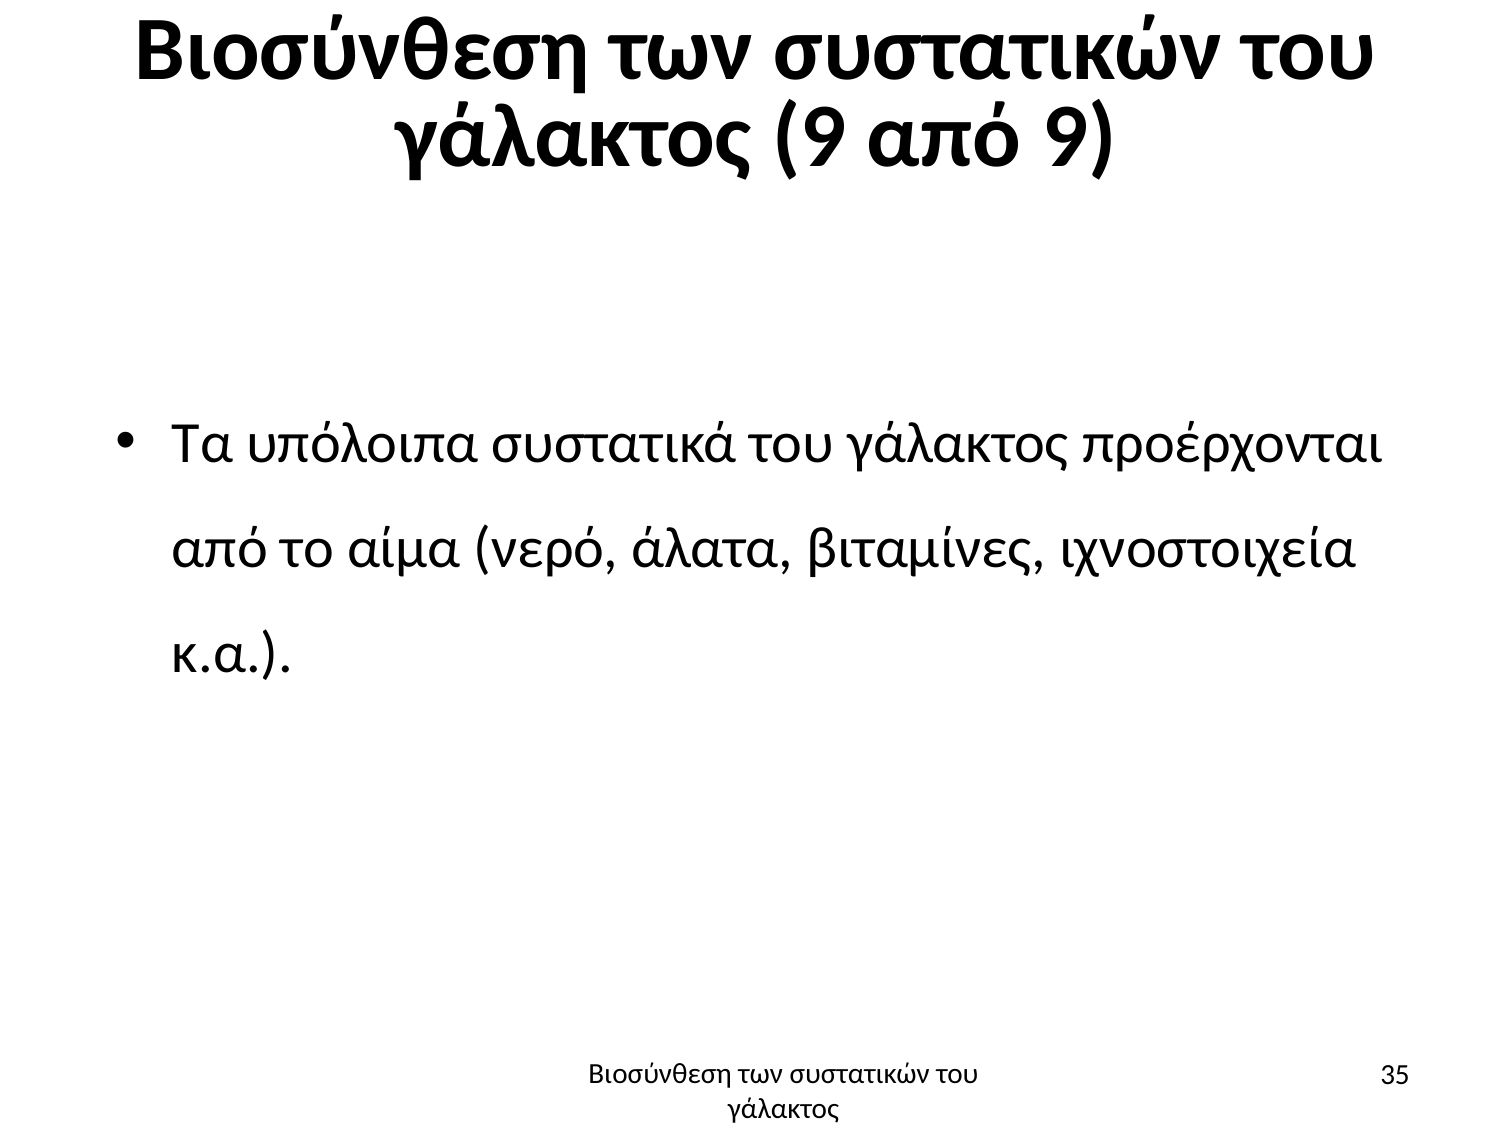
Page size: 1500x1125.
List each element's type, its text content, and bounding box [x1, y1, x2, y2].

list Τα υπόλοιπα συστατικά του γάλακτος προέρχονται από το αίμα (νερό, άλατα, βιταμίνες, ιχνοστοιχεία κ.α.). [100, 361, 1438, 669]
title Βιοσύνθεση των συστατικών του γάλακτος (9 από 9) [64, 7, 1447, 185]
slide_number 35 [1074, 1042, 1425, 1103]
text_box Βιοσύνθεση των συστατικών του γάλακτος [521, 1046, 1046, 1125]
